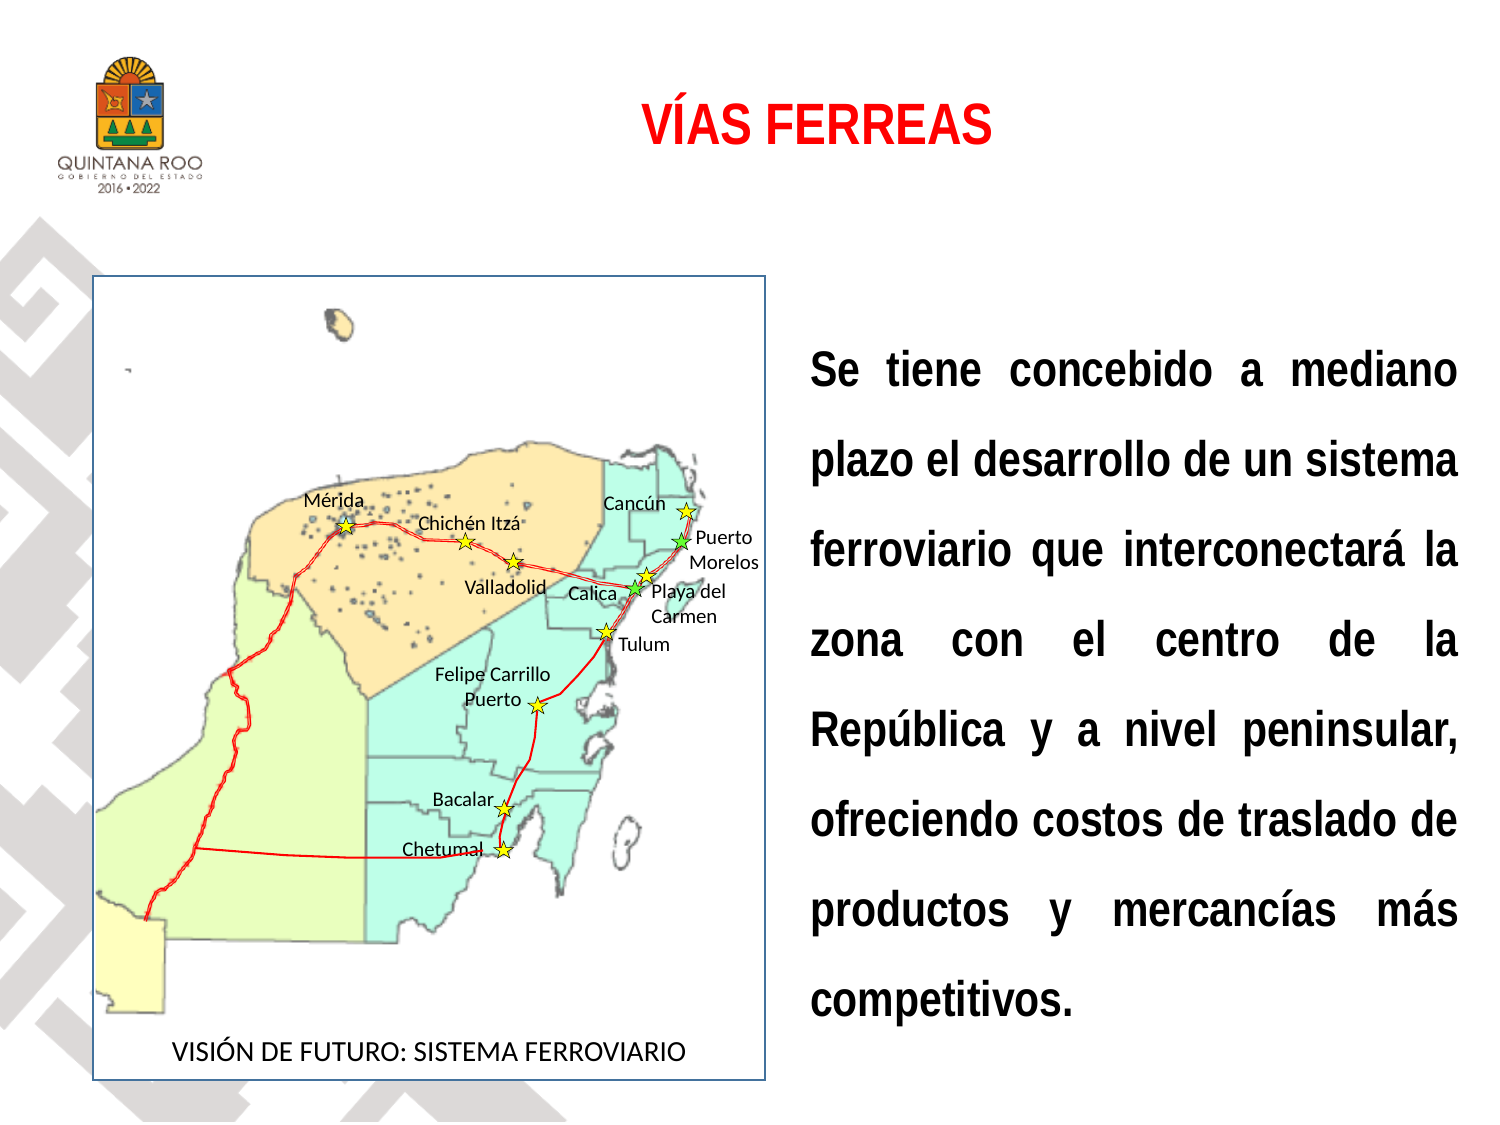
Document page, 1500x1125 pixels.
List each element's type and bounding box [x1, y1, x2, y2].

list [0, 0, 1500, 1122]
text_box [89, 275, 788, 1080]
